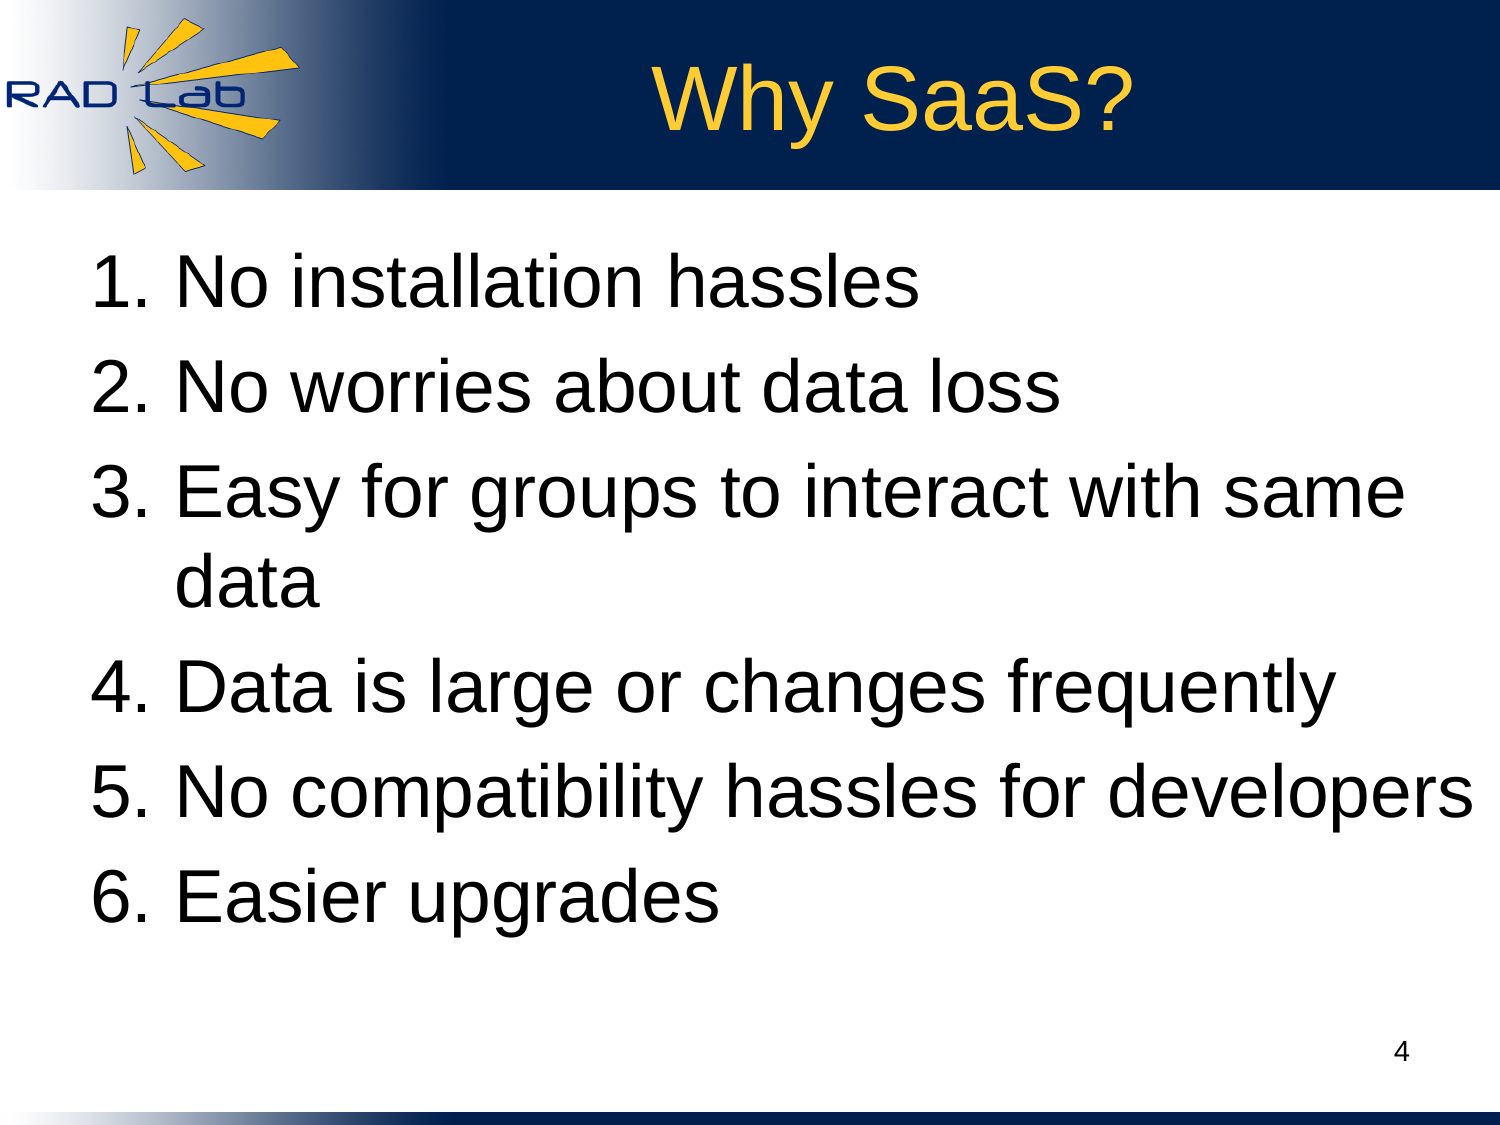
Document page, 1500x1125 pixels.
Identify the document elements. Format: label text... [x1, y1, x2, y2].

title Why SaaS? [287, 0, 1500, 188]
slide_number 4 [1074, 1024, 1426, 1103]
picture [0, 0, 1500, 190]
list No installation hassles No worries about data loss Easy for groups to interact with same data Data is large or changes frequently No compatibility hassles for developers Easier upgrades [74, 224, 1500, 1006]
picture [0, 1112, 1500, 1125]
